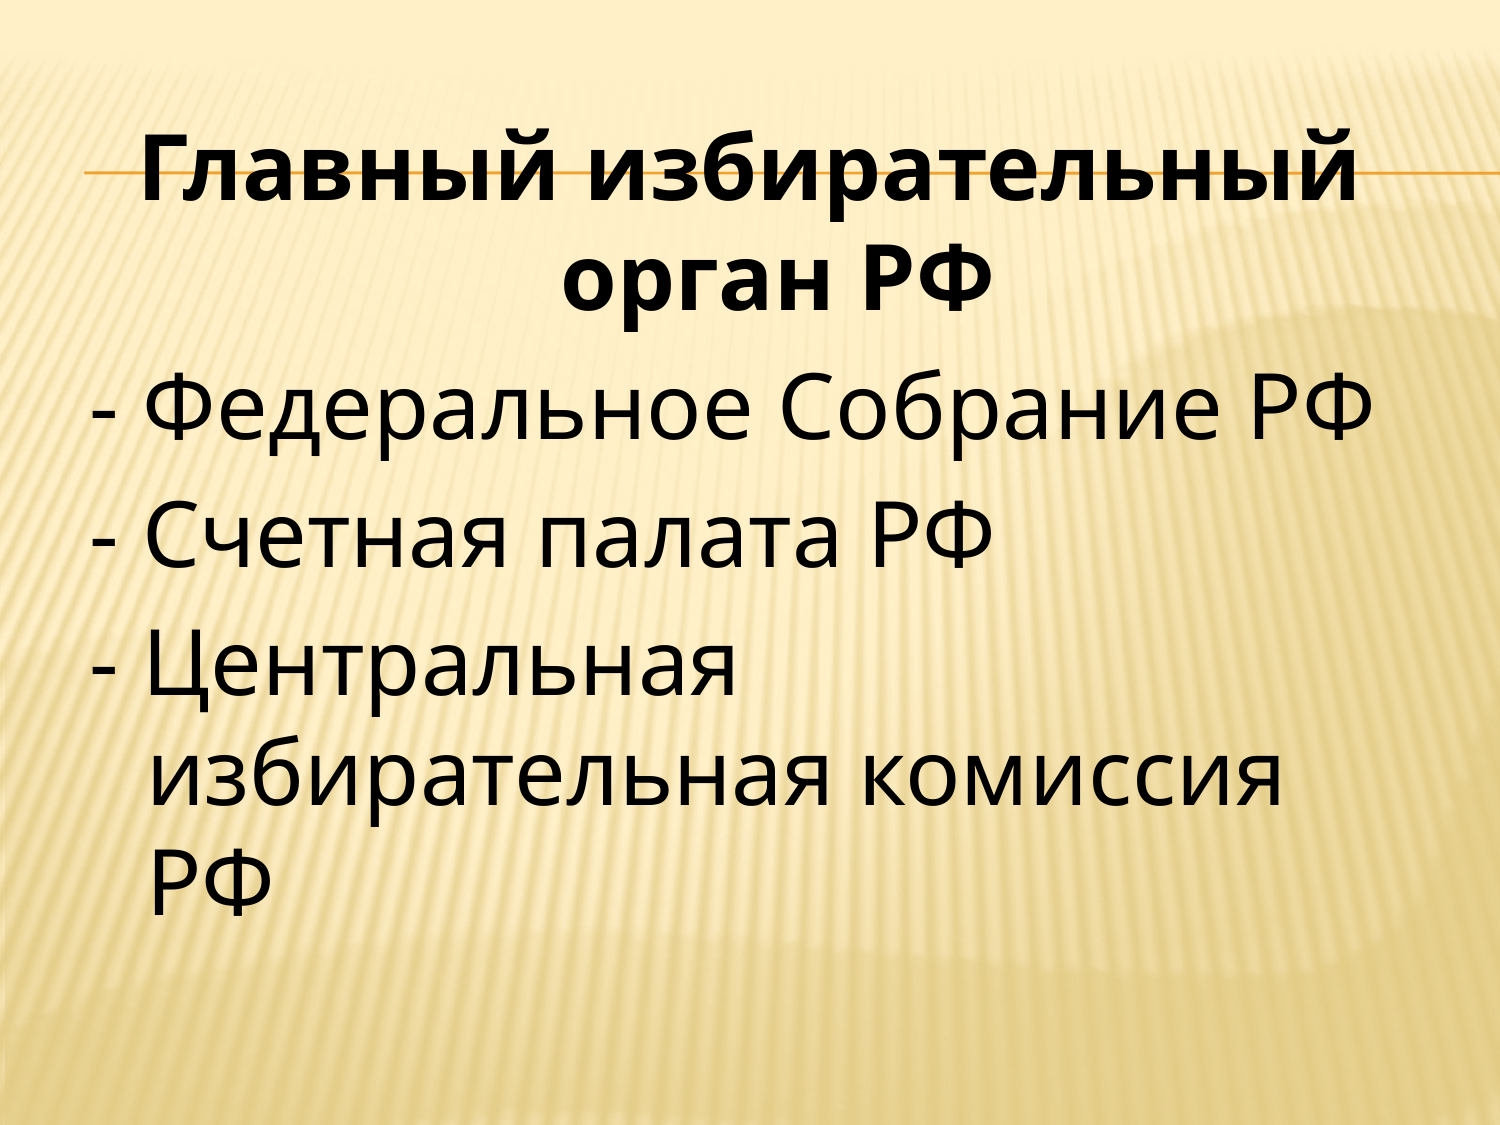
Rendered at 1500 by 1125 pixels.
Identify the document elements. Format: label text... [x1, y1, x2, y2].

list Главный избирательный орган РФ - Федеральное Собрание РФ - Счетная палата РФ - Центральная избирательная комиссия РФ [75, 101, 1425, 1005]
